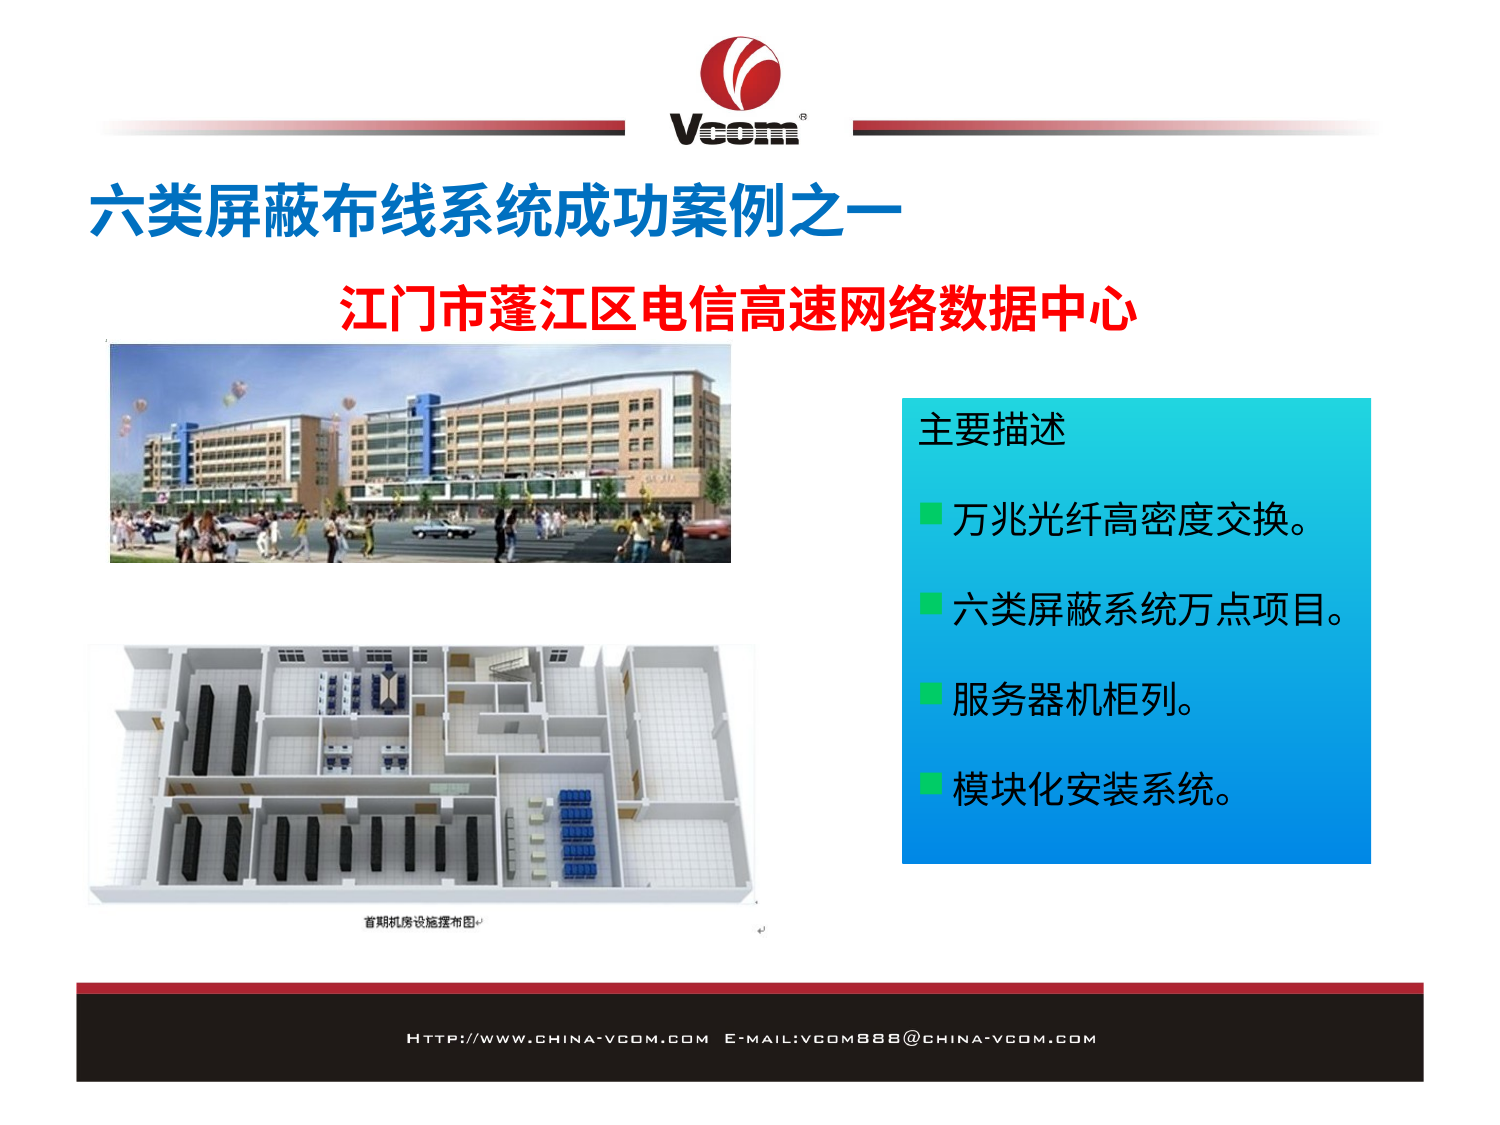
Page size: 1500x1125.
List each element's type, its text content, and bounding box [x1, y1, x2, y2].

text_box 六类屏蔽布线系统成功案例之一 [73, 172, 938, 247]
text_box 江门市蓬江区电信高速网络数据中心 [316, 269, 1161, 340]
picture [105, 339, 733, 563]
picture [76, 964, 1424, 1082]
picture [81, 644, 768, 938]
text_box 主要描述 万兆光纤高密度交换。 六类屏蔽系统万点项目。 服务器机柜列。 模块化安装系统。 [902, 398, 1372, 864]
picture [65, 36, 1412, 161]
